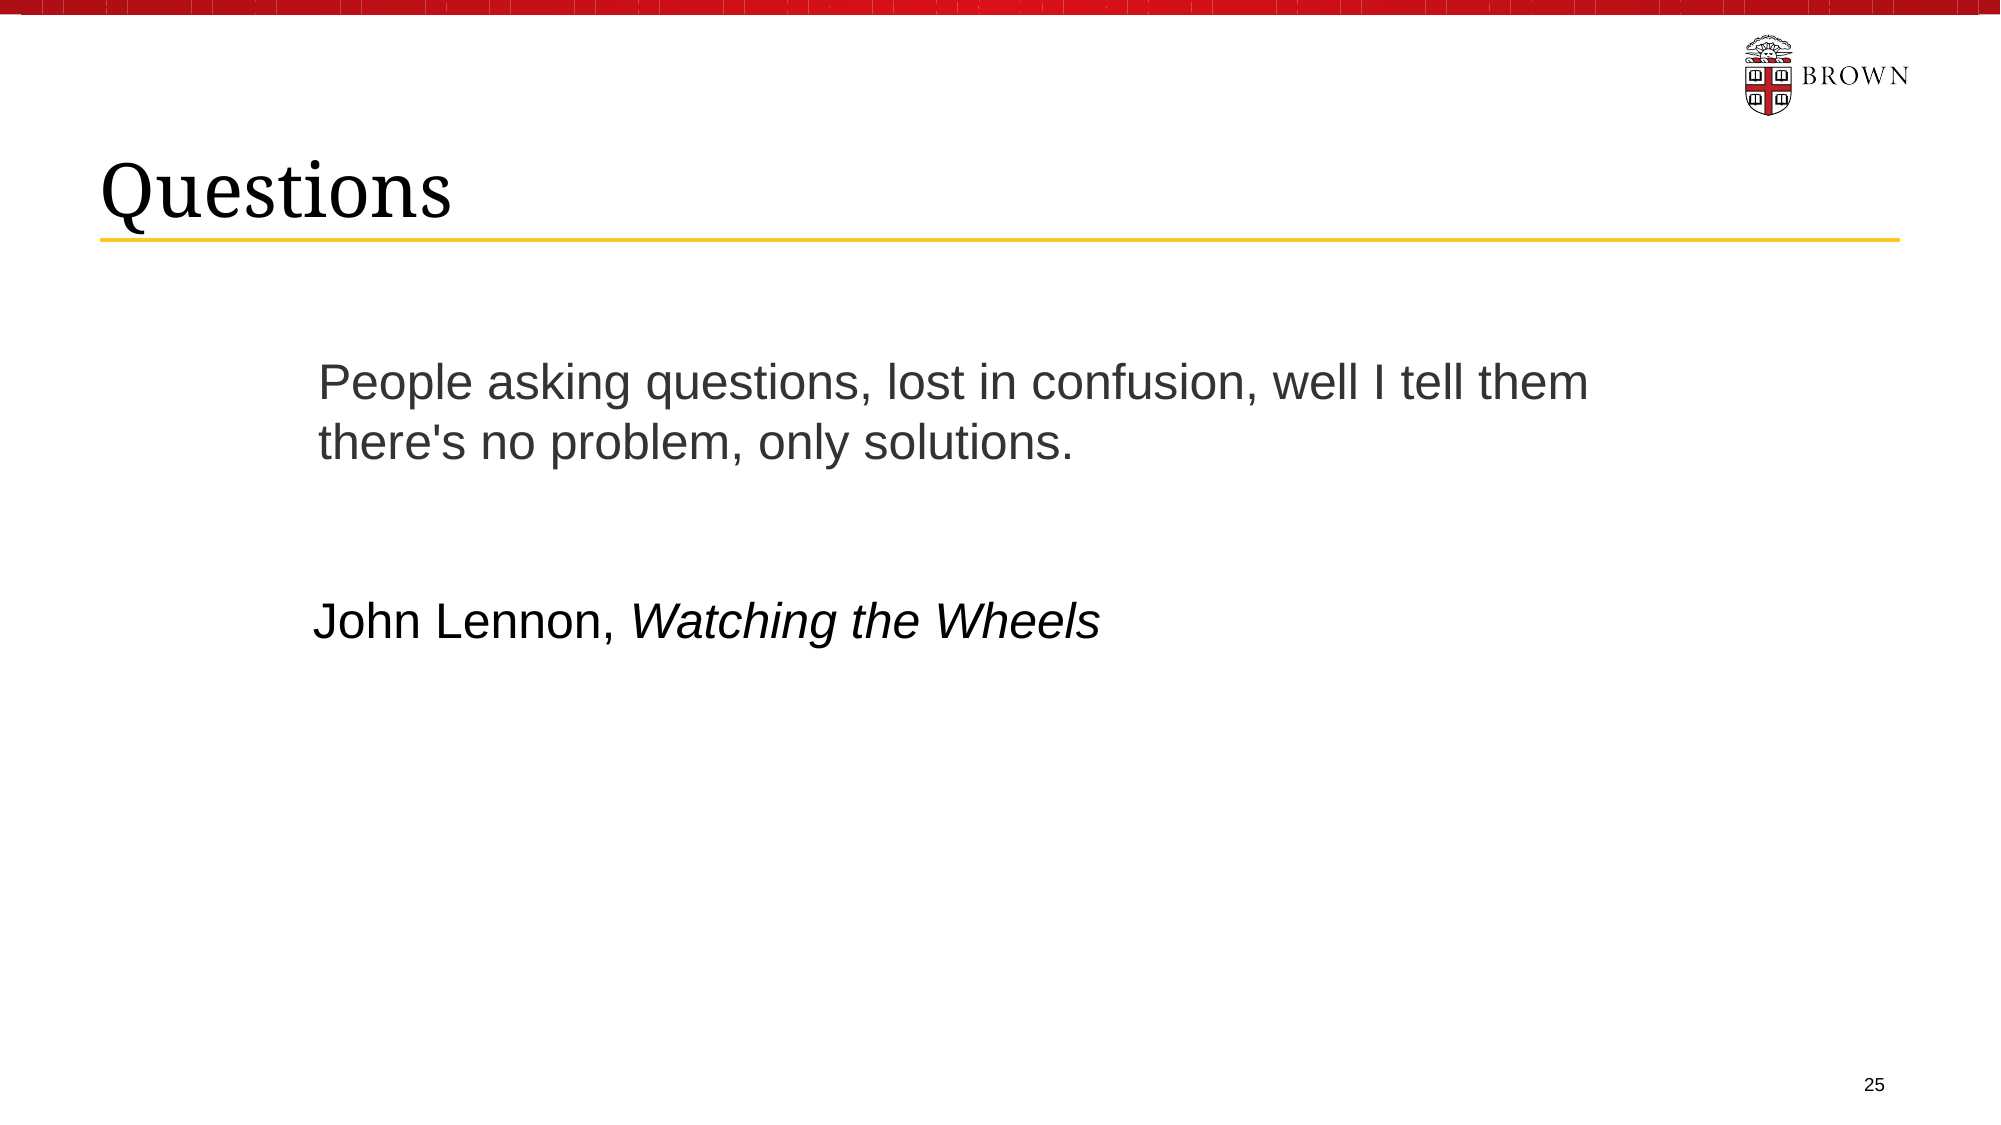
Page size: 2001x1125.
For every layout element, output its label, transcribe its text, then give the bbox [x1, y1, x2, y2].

text_box John Lennon, Watching the Wheels [298, 581, 1619, 657]
text_box Questions [85, 135, 1832, 243]
text_box People asking questions, lost in confusion, well I tell them there's no problem, only solutions. [303, 341, 1624, 477]
picture [1745, 34, 1909, 116]
